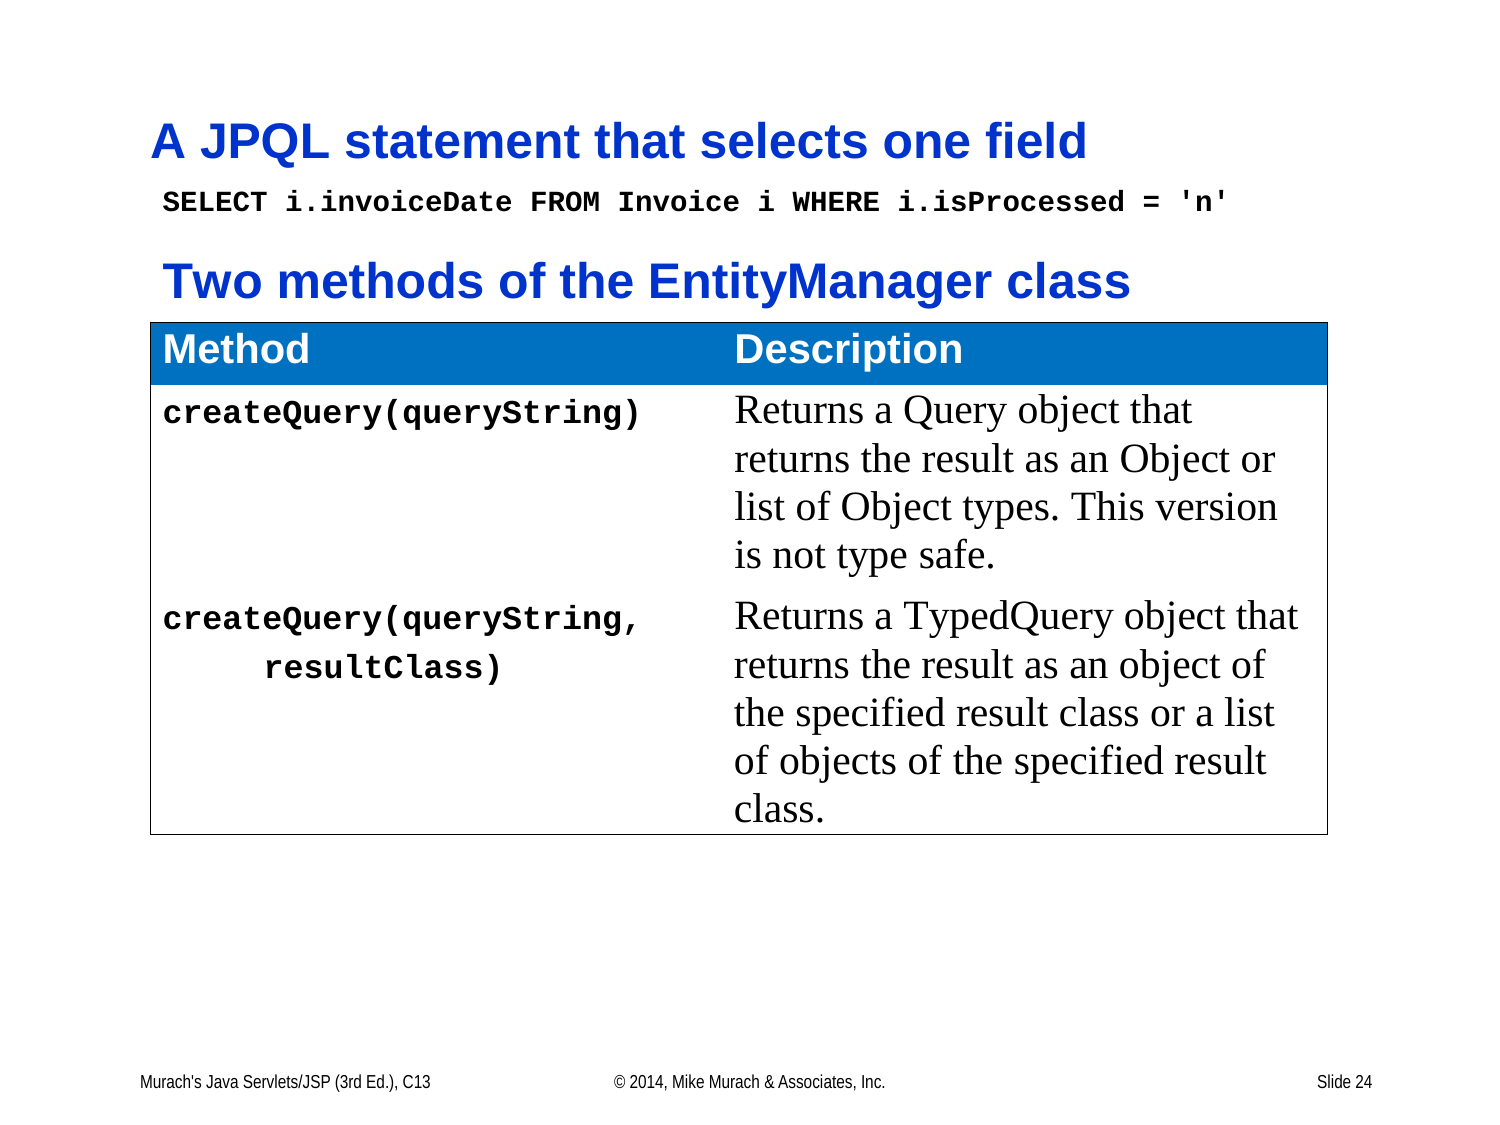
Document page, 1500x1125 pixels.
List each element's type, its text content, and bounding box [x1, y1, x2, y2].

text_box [149, 187, 1382, 836]
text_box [149, 112, 1348, 186]
slide_number Slide 24 [1074, 1025, 1388, 1100]
slide_number Murach's Java Servlets/JSP (3rd Ed.), C13 [125, 1025, 450, 1100]
footer © 2014, Mike Murach & Associates, Inc. [474, 1025, 1025, 1100]
